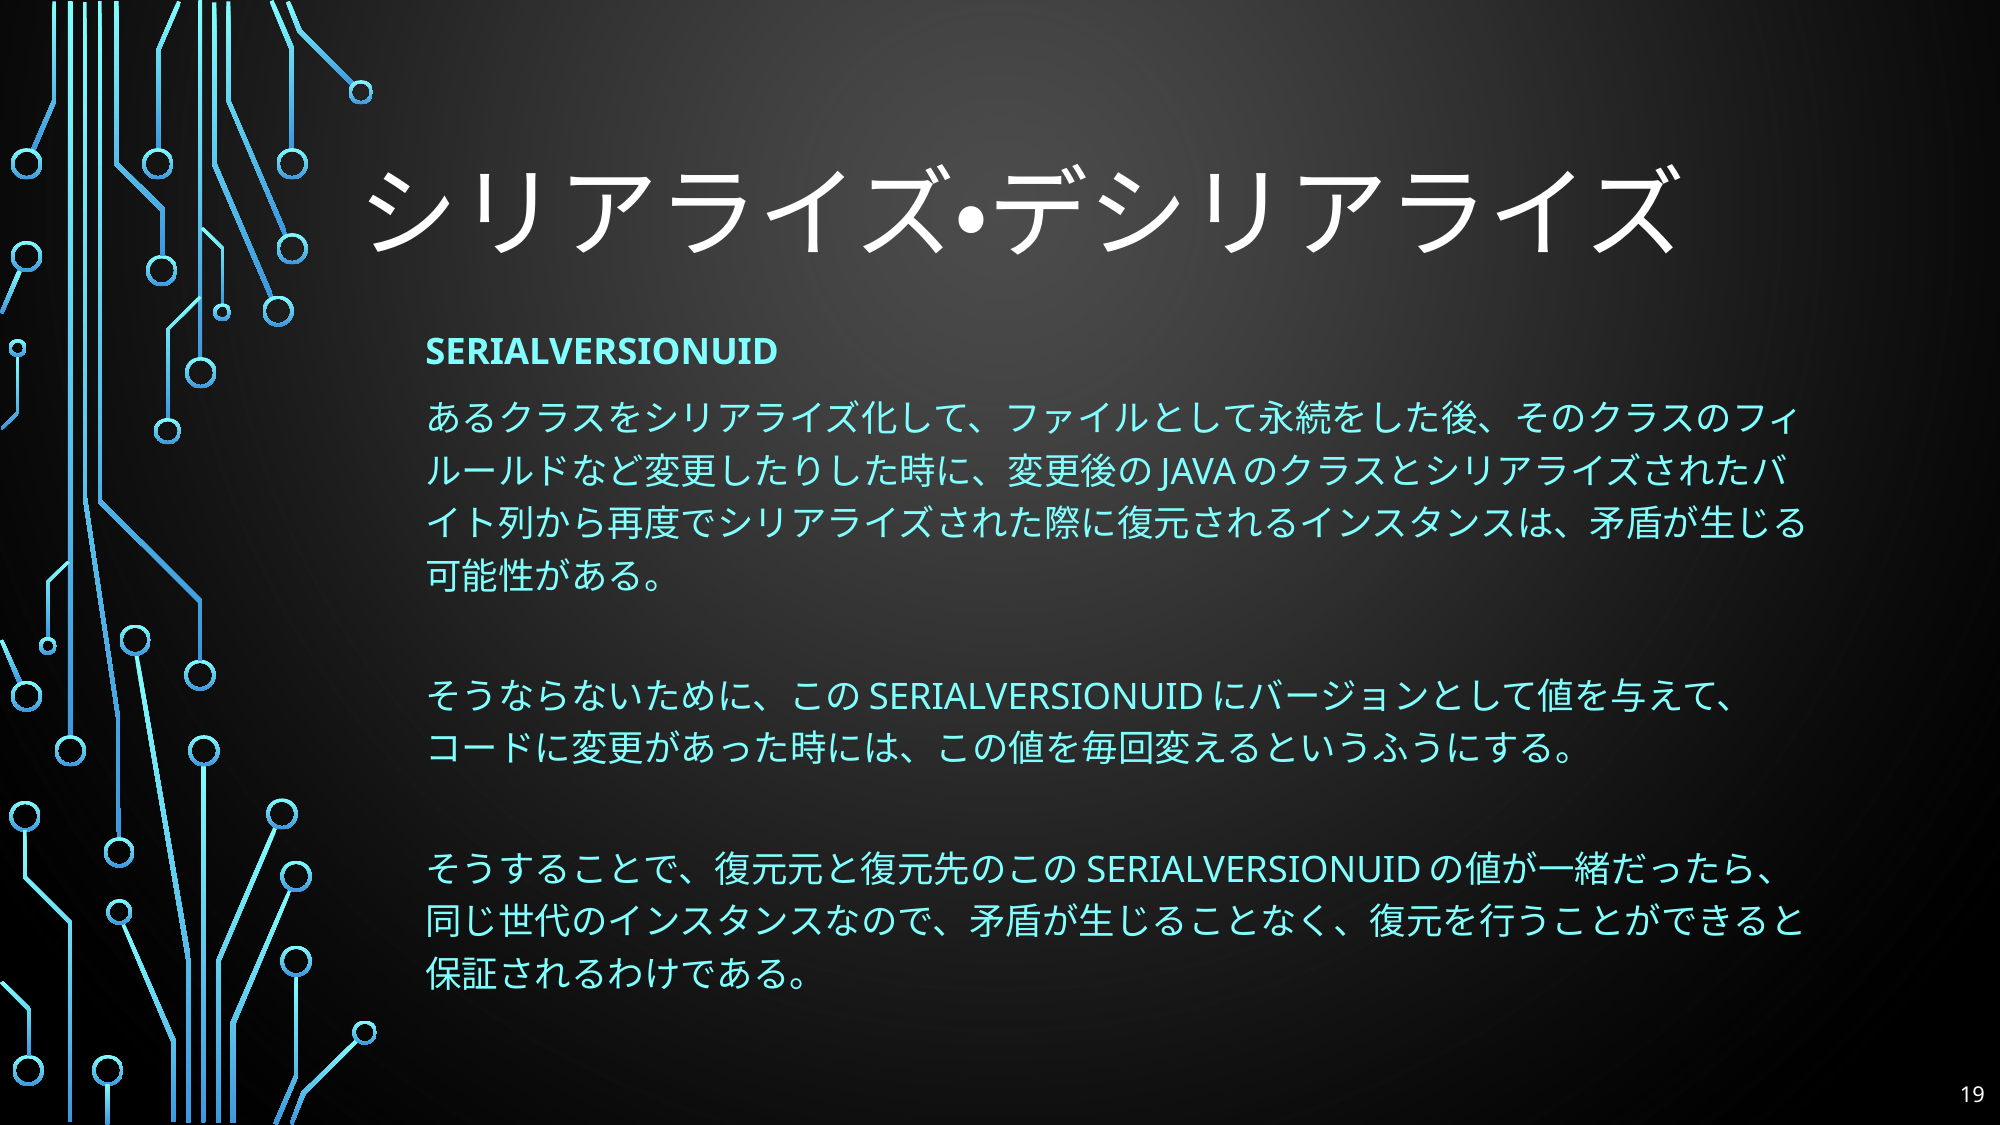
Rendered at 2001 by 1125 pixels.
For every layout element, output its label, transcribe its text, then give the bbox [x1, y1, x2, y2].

picture [0, 0, 2000, 1125]
picture [16, 1059, 40, 1082]
title シリアライズ・デシリアライズ [343, 102, 1807, 279]
picture [96, 1059, 120, 1082]
picture [356, 1024, 373, 1041]
picture [284, 949, 308, 973]
picture [15, 245, 38, 268]
picture [15, 684, 38, 708]
slide_number 19 [1873, 1065, 2000, 1125]
subtitle serialVersionUID あるクラスをシリアライズ化して、ファイルとして永続をした後、そのクラスのフィルールドなど変更したりした時に、変更後のJavaのクラスとシリアライズされたバイト列から再度でシリアライズされた際に復元されるインスタンスは、矛盾が生じる可能性がある。 そうならないために、このserialVersionUIDにバージョンとして値を与えて、コードに変更があった時には、この値を毎回変えるというふうにする。 そうすることで、復元元と復元先のこのserialVersionUIDの値が一緒だったら、同じ世代のインスタンスなので、矛盾が生じることなく、復元を行うことができると保証されるわけである。 [410, 311, 1838, 1006]
picture [280, 152, 304, 176]
